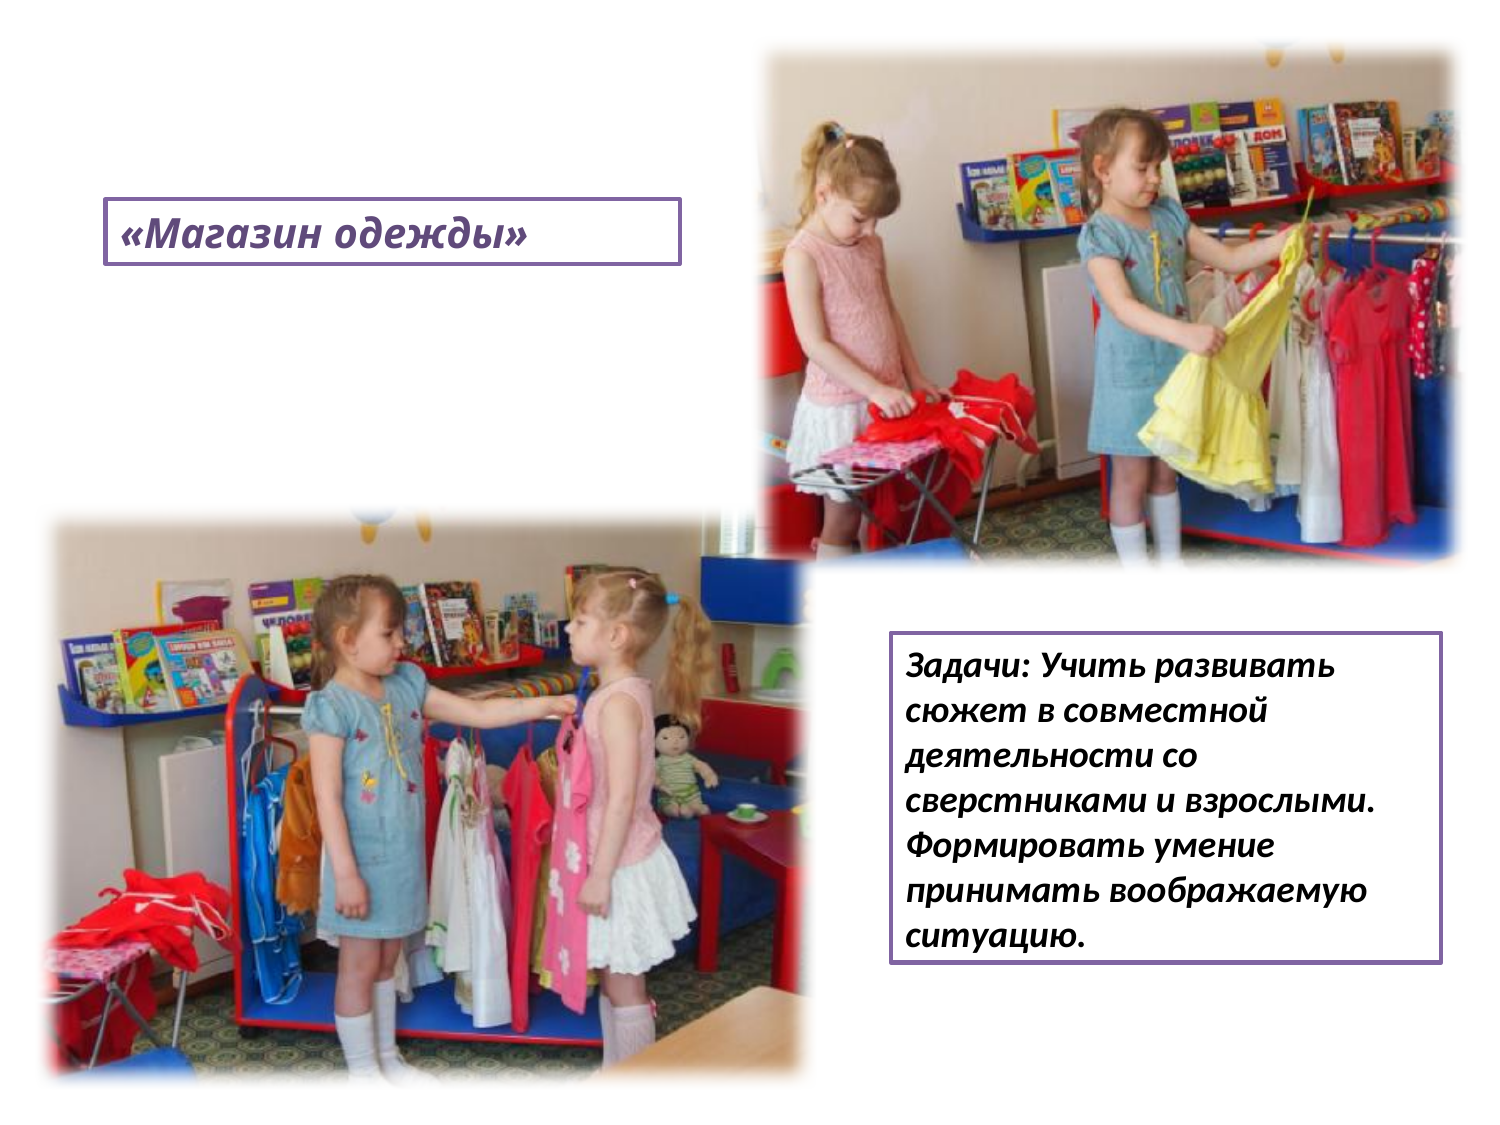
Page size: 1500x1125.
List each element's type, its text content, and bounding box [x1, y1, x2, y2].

text_box Задачи: Учить развивать сюжет в совместной деятельности со сверстниками и взрослыми. Формировать умение принимать воображаемую ситуацию. [889, 631, 1443, 965]
picture [34, 34, 1469, 1091]
text_box «Магазин одежды» [103, 197, 682, 266]
